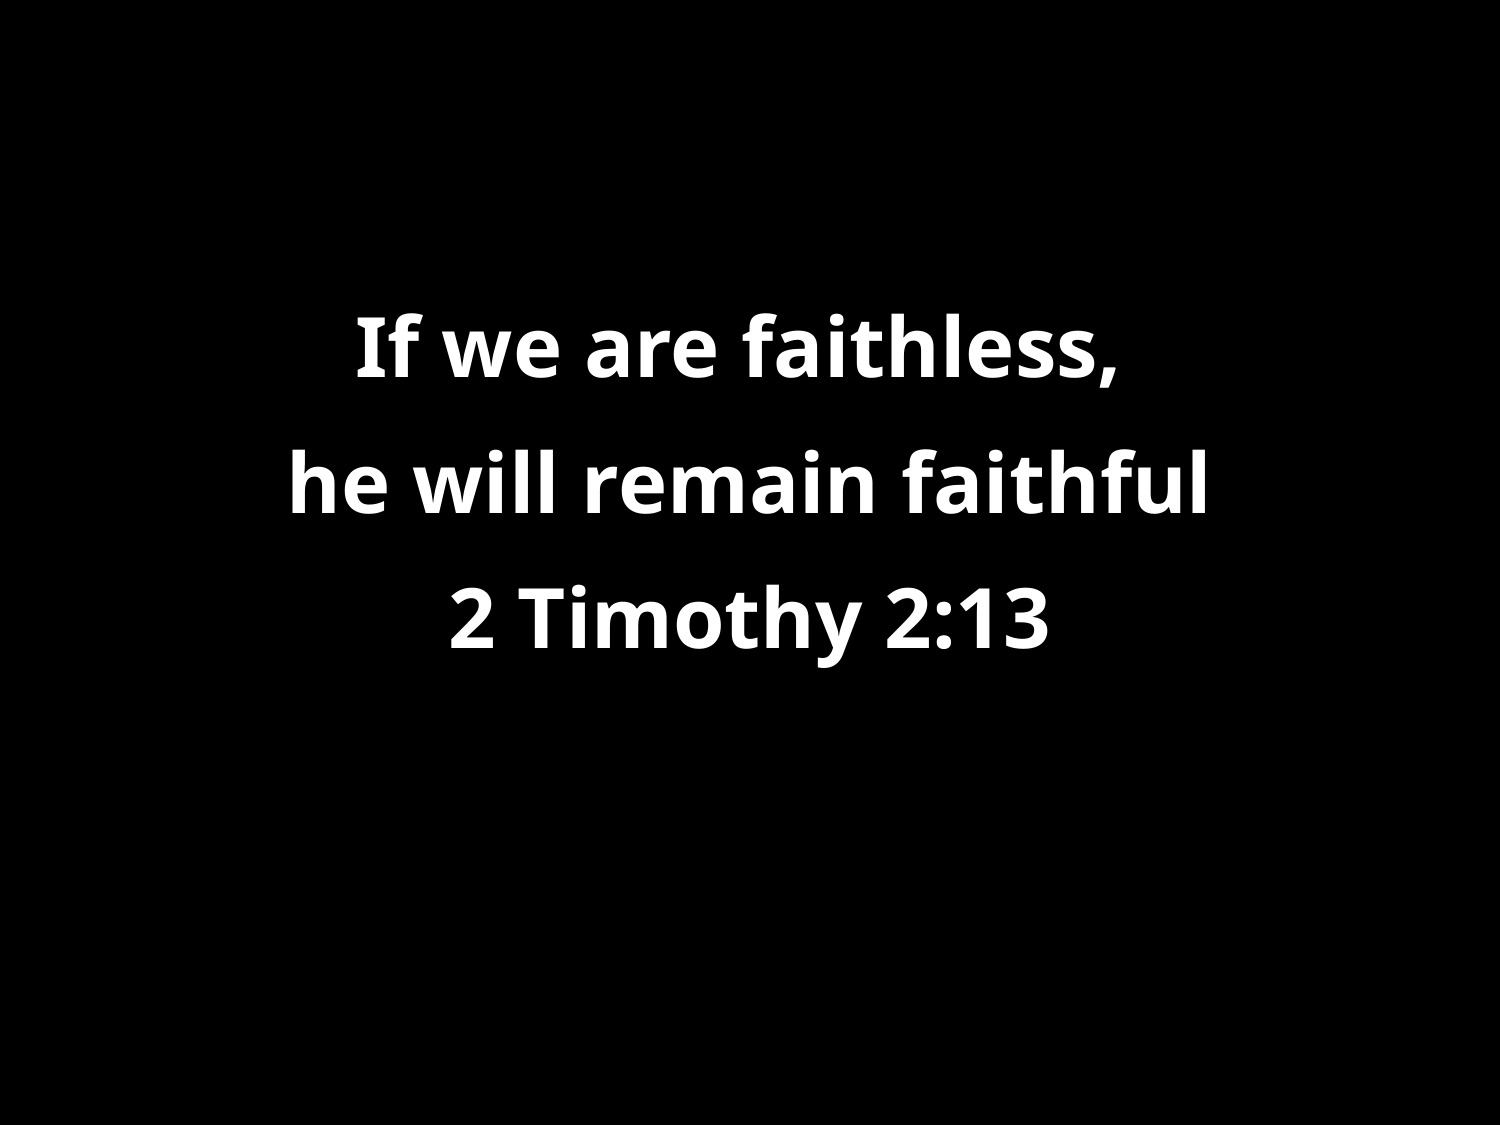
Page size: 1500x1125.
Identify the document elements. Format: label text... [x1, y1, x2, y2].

text_box If we are faithless, he will remain faithful 2 Timothy 2:13 [0, 271, 1500, 673]
